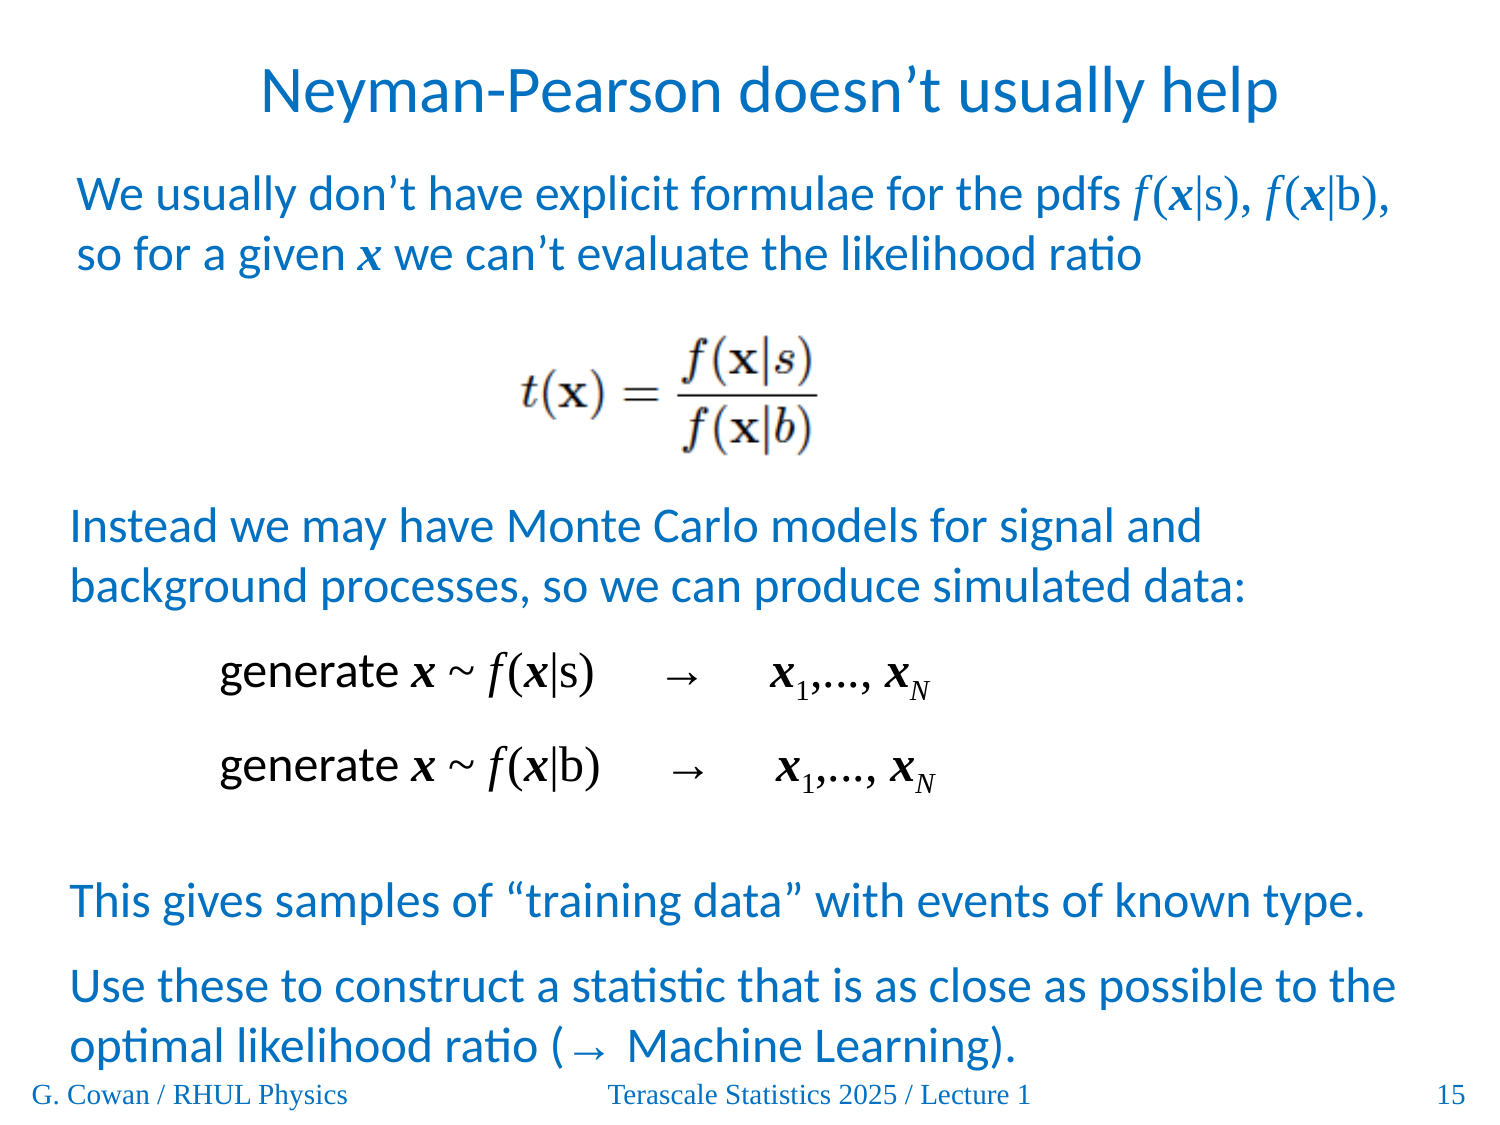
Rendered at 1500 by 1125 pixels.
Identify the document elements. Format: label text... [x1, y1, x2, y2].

text_box Instead we may have Monte Carlo models for signal and background processes, so we can produce simulated data: generate x ~ f (x|s) → x1,..., xN generate x ~ f (x|b) → x1,..., xN This gives samples of “training data” with events of known type. Use these to construct a statistic that is as close as possible to the optimal likelihood ratio (→ Machine Learning). [54, 485, 1451, 1080]
footer Terascale Statistics 2025 / Lecture 1 [311, 1080, 1130, 1123]
slide_number 15 [1130, 1062, 1481, 1123]
slide_number G. Cowan / RHUL Physics [16, 1062, 311, 1123]
picture [512, 327, 822, 466]
text_box Neyman-Pearson doesn’t usually help [185, 38, 1355, 110]
text_box We usually don’t have explicit formulae for the pdfs f (x|s), f (x|b), so for a given x we can’t evaluate the likelihood ratio [61, 153, 1459, 288]
